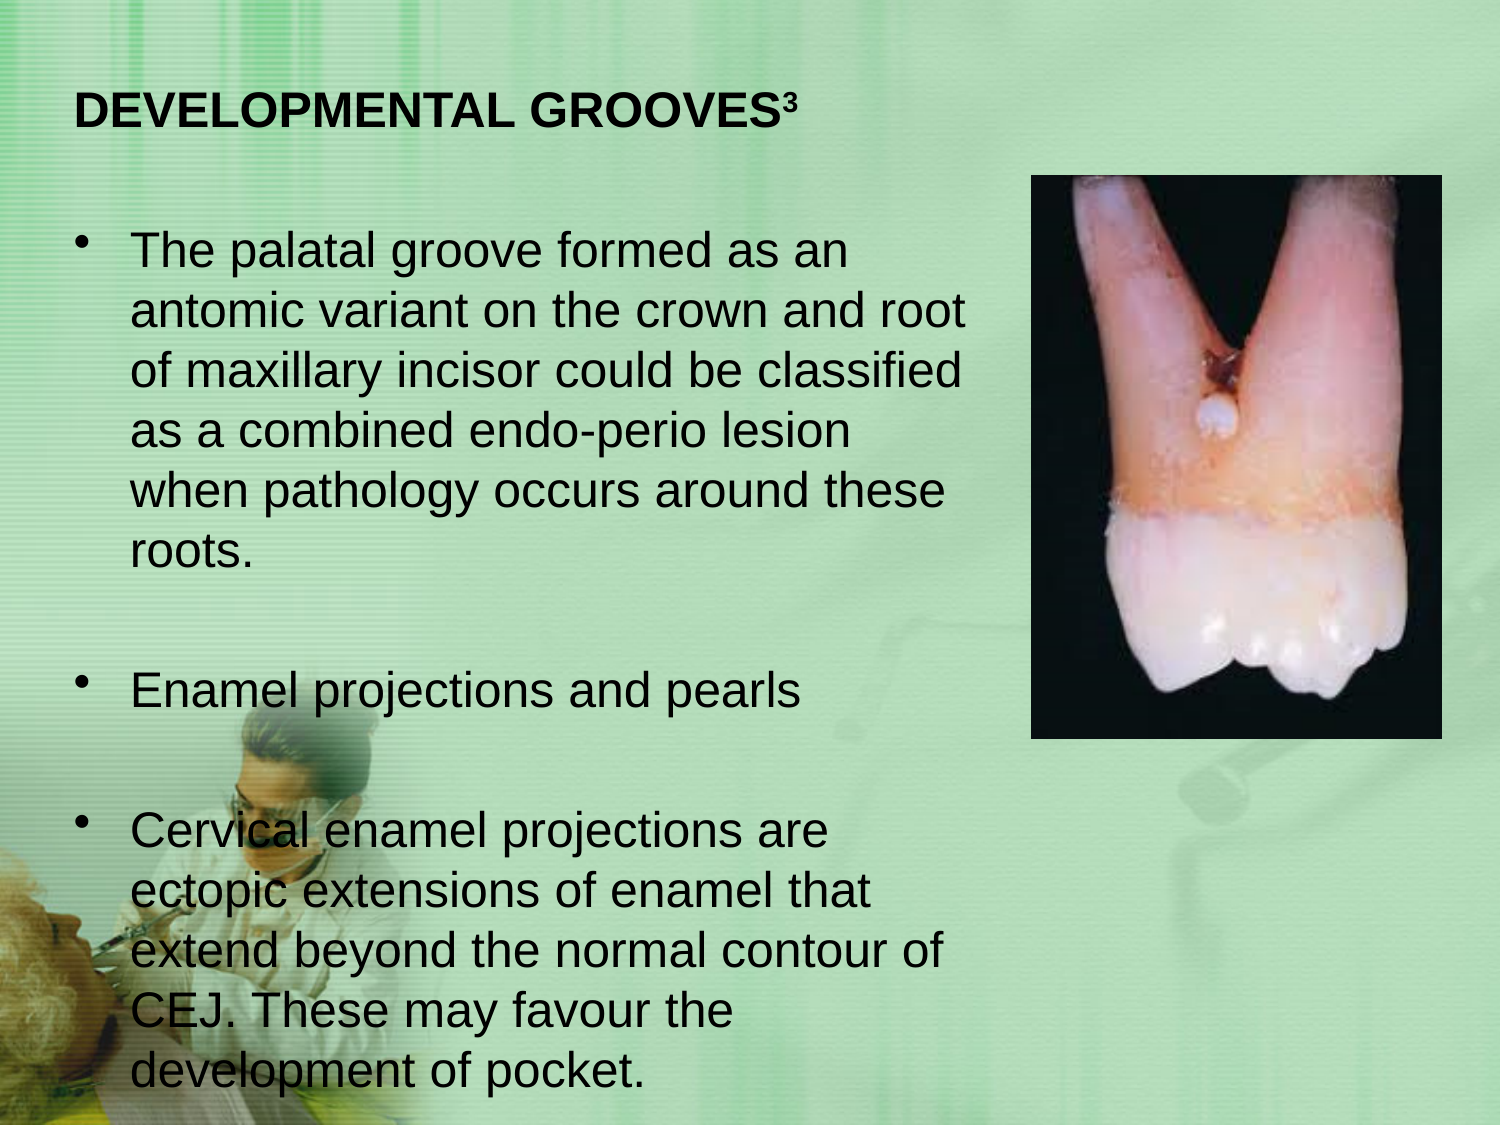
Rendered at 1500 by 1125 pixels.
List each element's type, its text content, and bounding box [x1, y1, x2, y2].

picture [0, 0, 1500, 1125]
list Developmental grooves3 The palatal groove formed as an antomic variant on the crown and root of maxillary incisor could be classified as a combined endo-perio lesion when pathology occurs around these roots. Enamel projections and pearls Cervical enamel projections are ectopic extensions of enamel that extend beyond the normal contour of CEJ. These may favour the development of pocket. [58, 70, 997, 1006]
